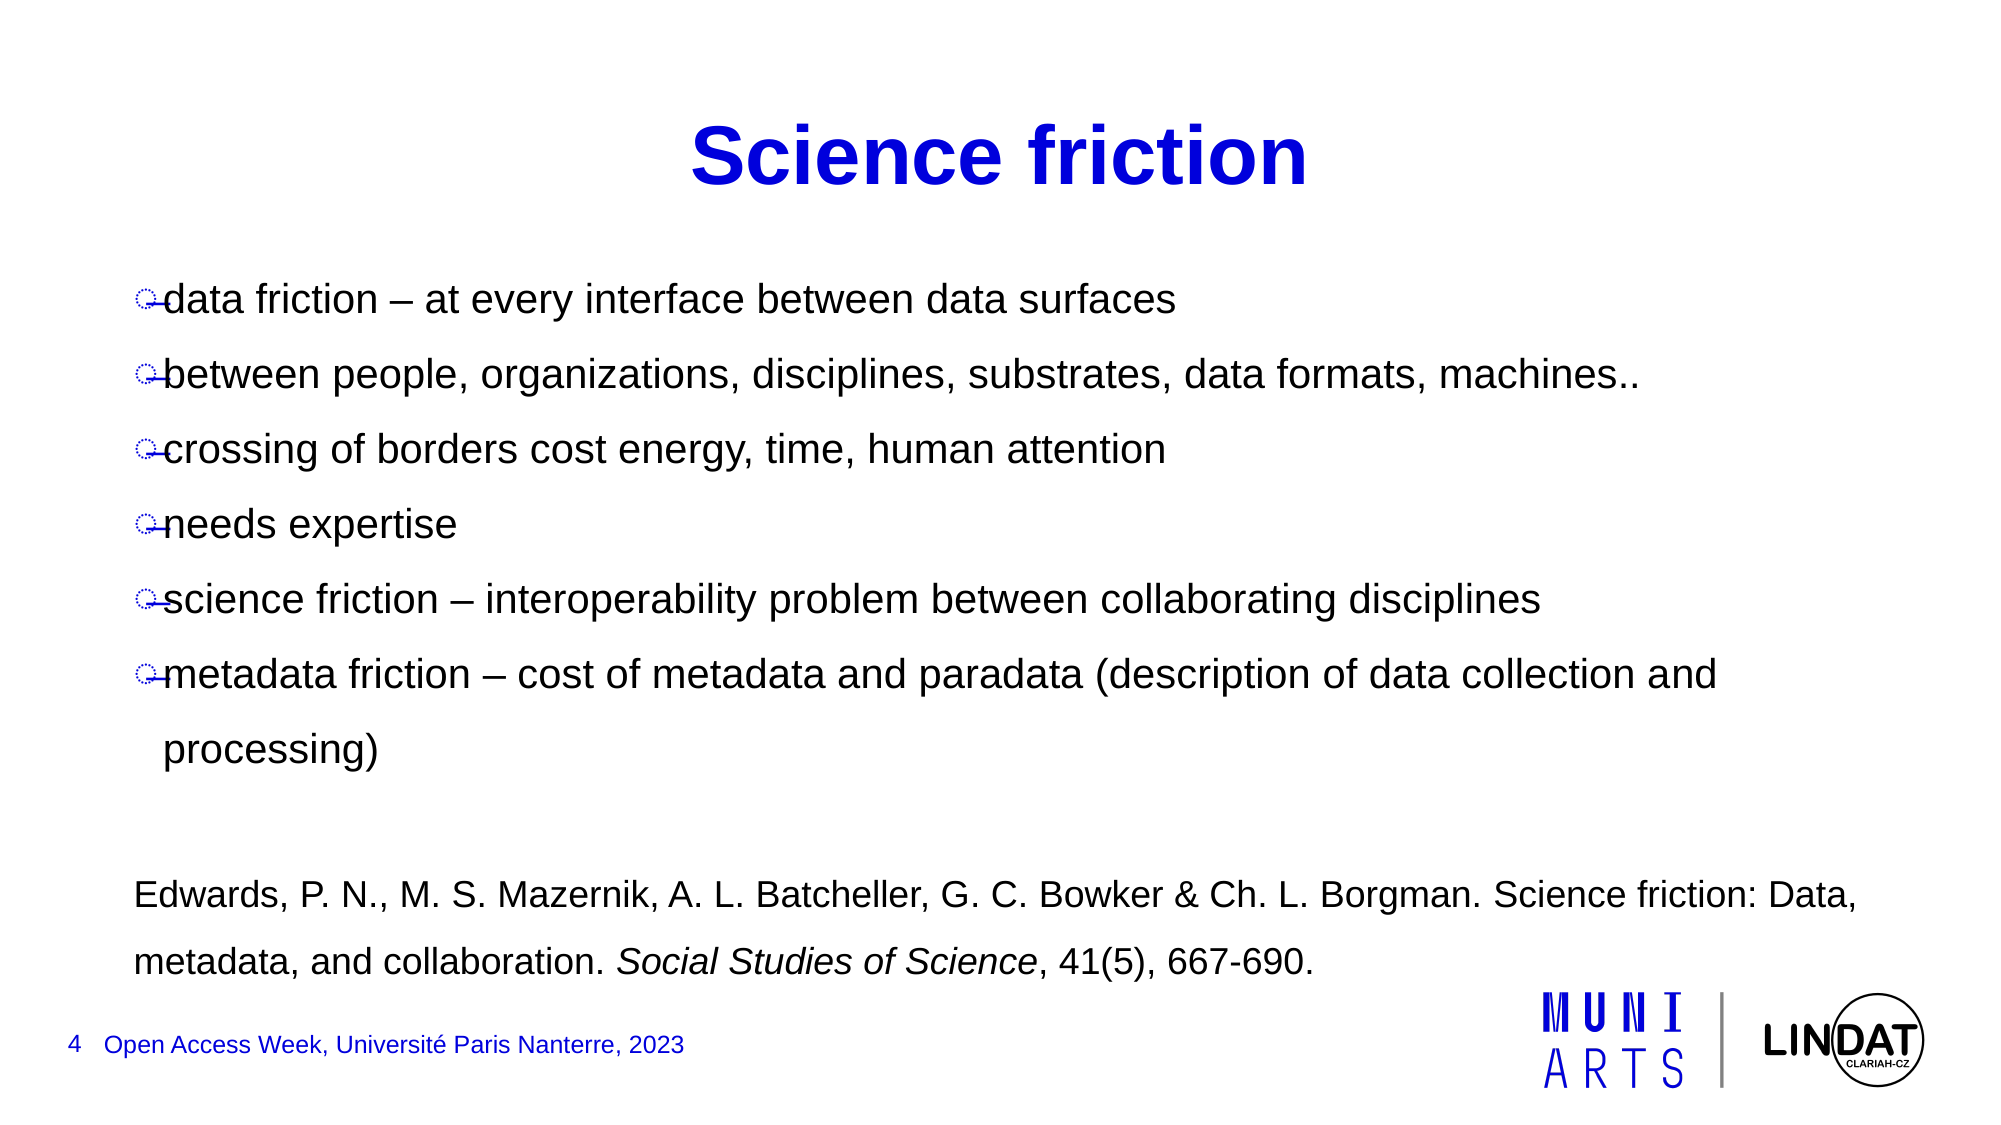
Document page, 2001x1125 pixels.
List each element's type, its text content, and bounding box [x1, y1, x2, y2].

picture [1540, 988, 1934, 1093]
list data friction – at every interface between data surfaces between people, organizations, disciplines, substrates, data formats, machines.. crossing of borders cost energy, time, human attention needs expertise science friction – interoperability problem between collaborating disciplines metadata friction – cost of metadata and paradata (description of data collection and processing) Edwards, P. N., M. S. Mazernik, A. L. Batcheller, G. C. Bowker & Ch. L. Borgman. Science friction: Data, metadata, and collaboration. Social Studies of Science, 41(5), 667-690. [121, 247, 1886, 927]
slide_number 4 [67, 1021, 110, 1063]
title Science friction [118, 118, 1883, 193]
text_box Open Access Week, Université Paris Nanterre, 2023 [103, 1037, 1403, 1079]
